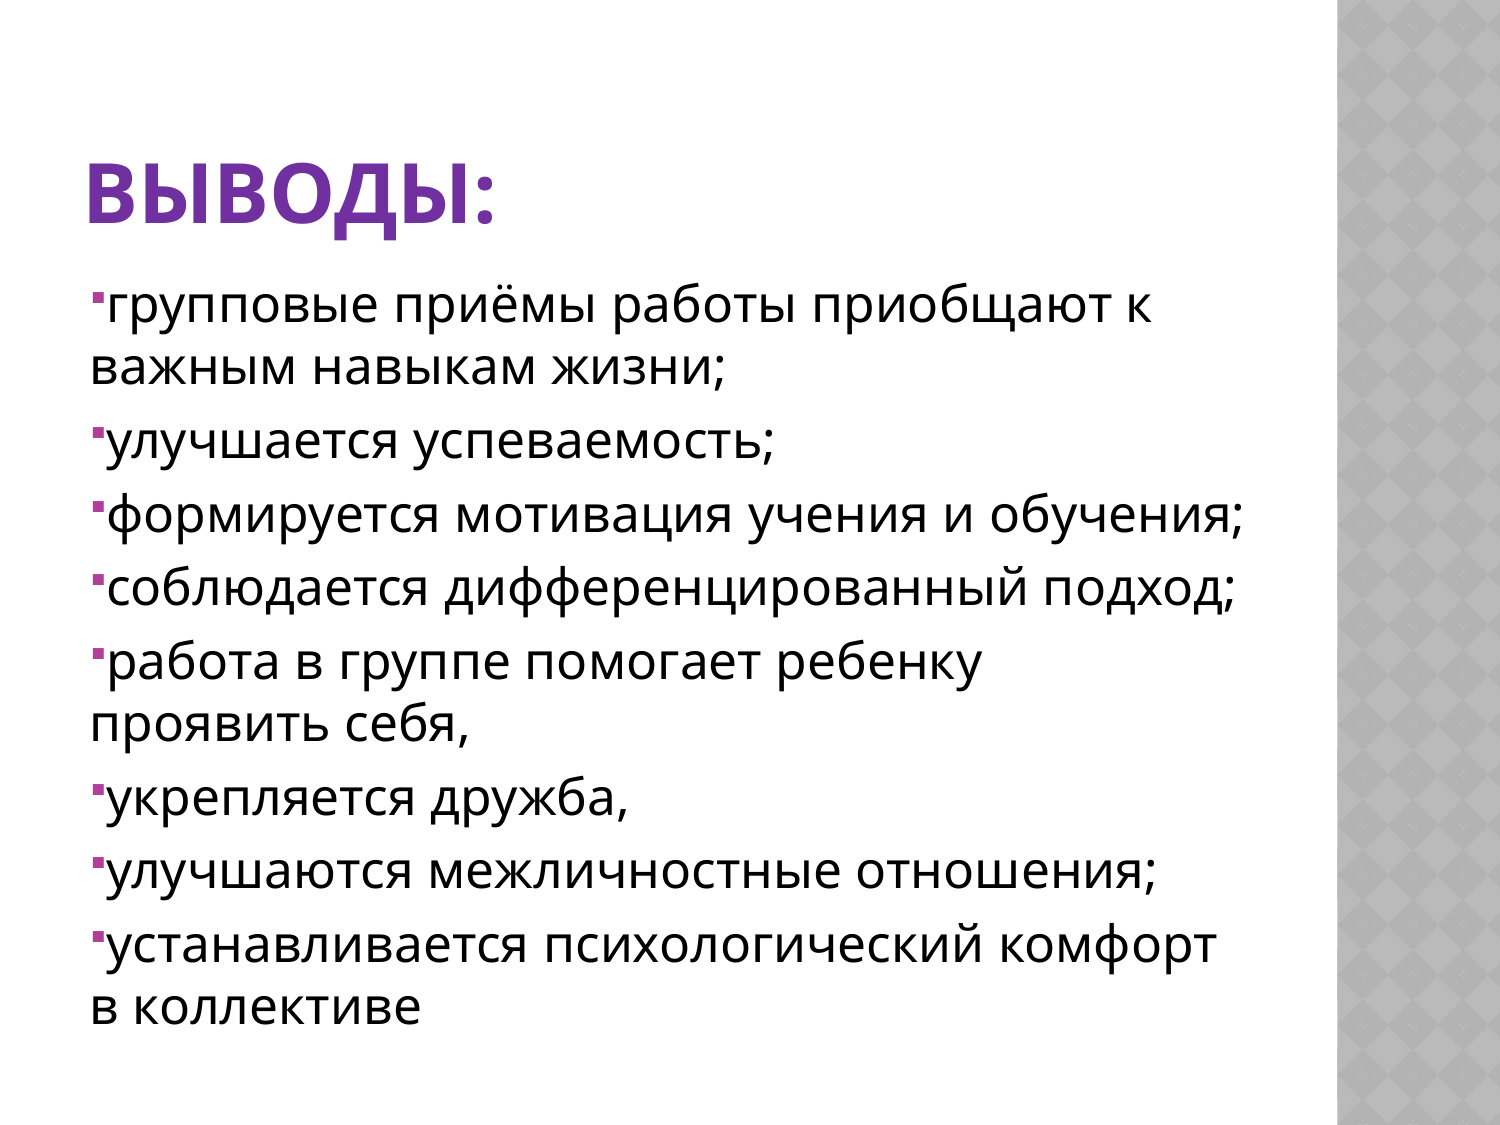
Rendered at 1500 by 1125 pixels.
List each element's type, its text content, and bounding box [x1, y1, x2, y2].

list групповые приёмы работы приобщают к важным навыкам жизни; улучшается успеваемость; формируется мотивация учения и обучения; соблюдается дифференцированный подход; работа в группе помогает ребенку проявить себя, укрепляется дружба, улучшаются межличностные отношения; устанавливается психологический комфорт в коллективе [75, 264, 1263, 1059]
title Выводы: [75, 52, 1263, 240]
